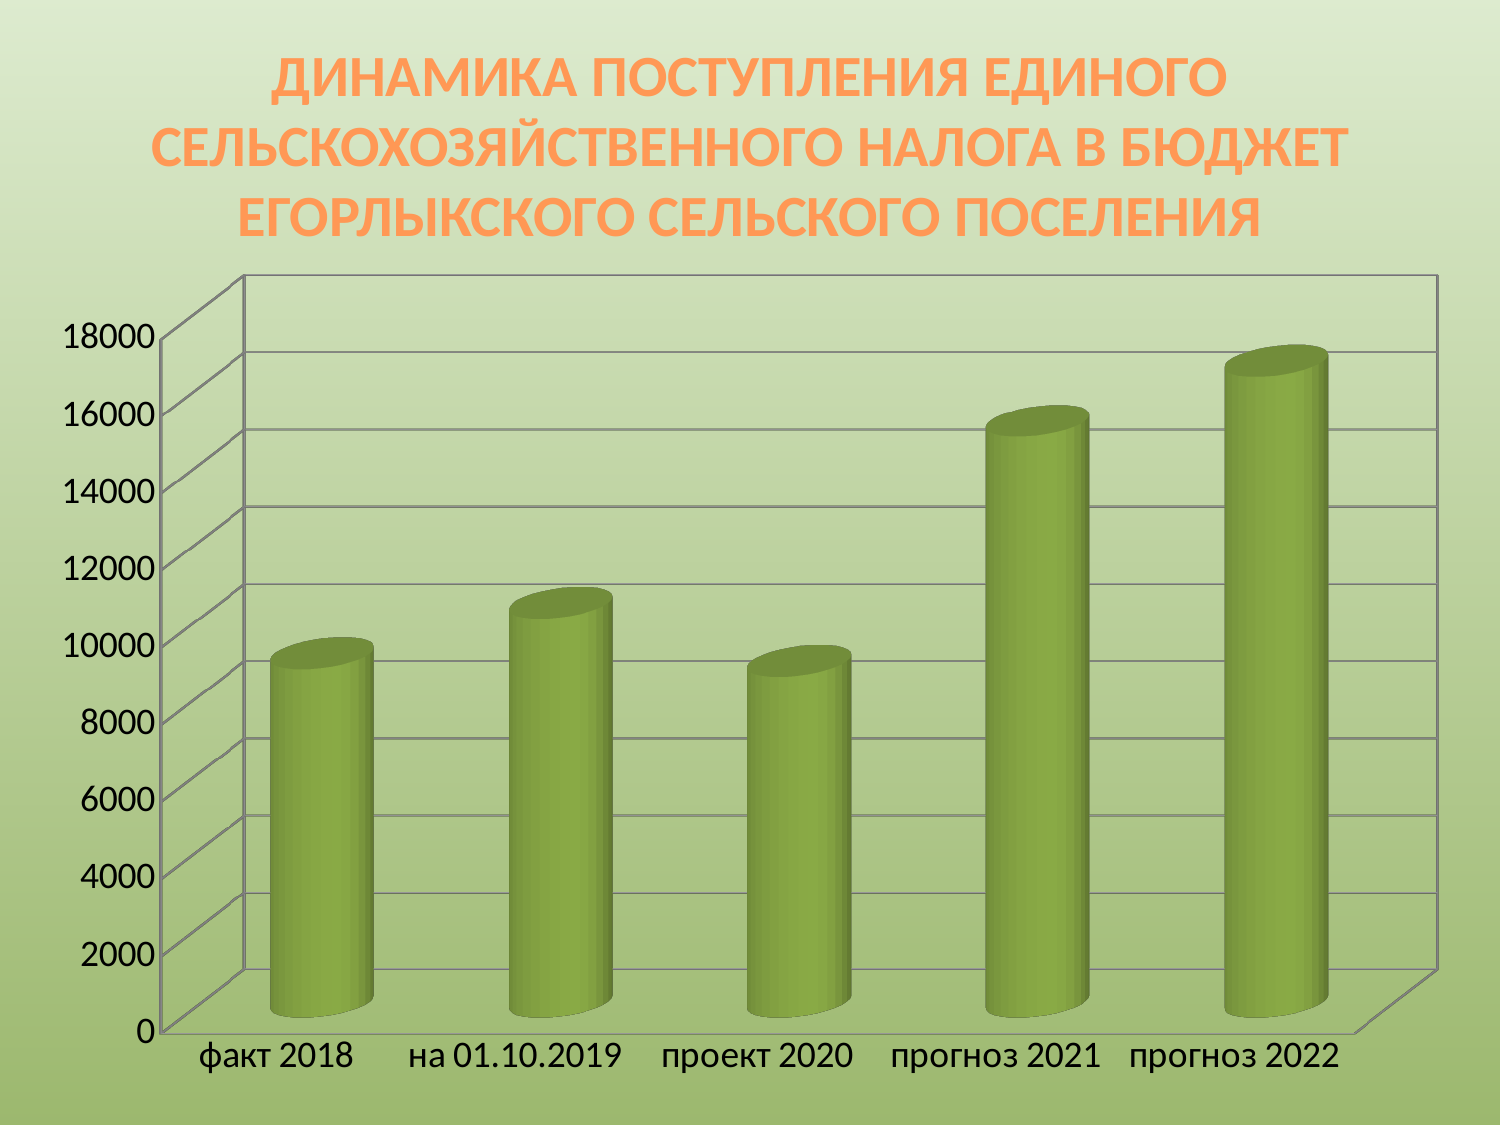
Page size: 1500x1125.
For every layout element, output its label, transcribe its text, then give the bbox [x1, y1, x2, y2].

text_box ДИНАМИКА ПОСТУПЛЕНИЯ ЕДИНОГО СЕЛЬСКОХОЗЯЙСТВЕННОГО НАЛОГА В БЮДЖЕТ ЕГОРЛЫКСКОГО СЕЛЬСКОГО ПОСЕЛЕНИЯ [17, 30, 1483, 256]
chart [17, 257, 1483, 1095]
